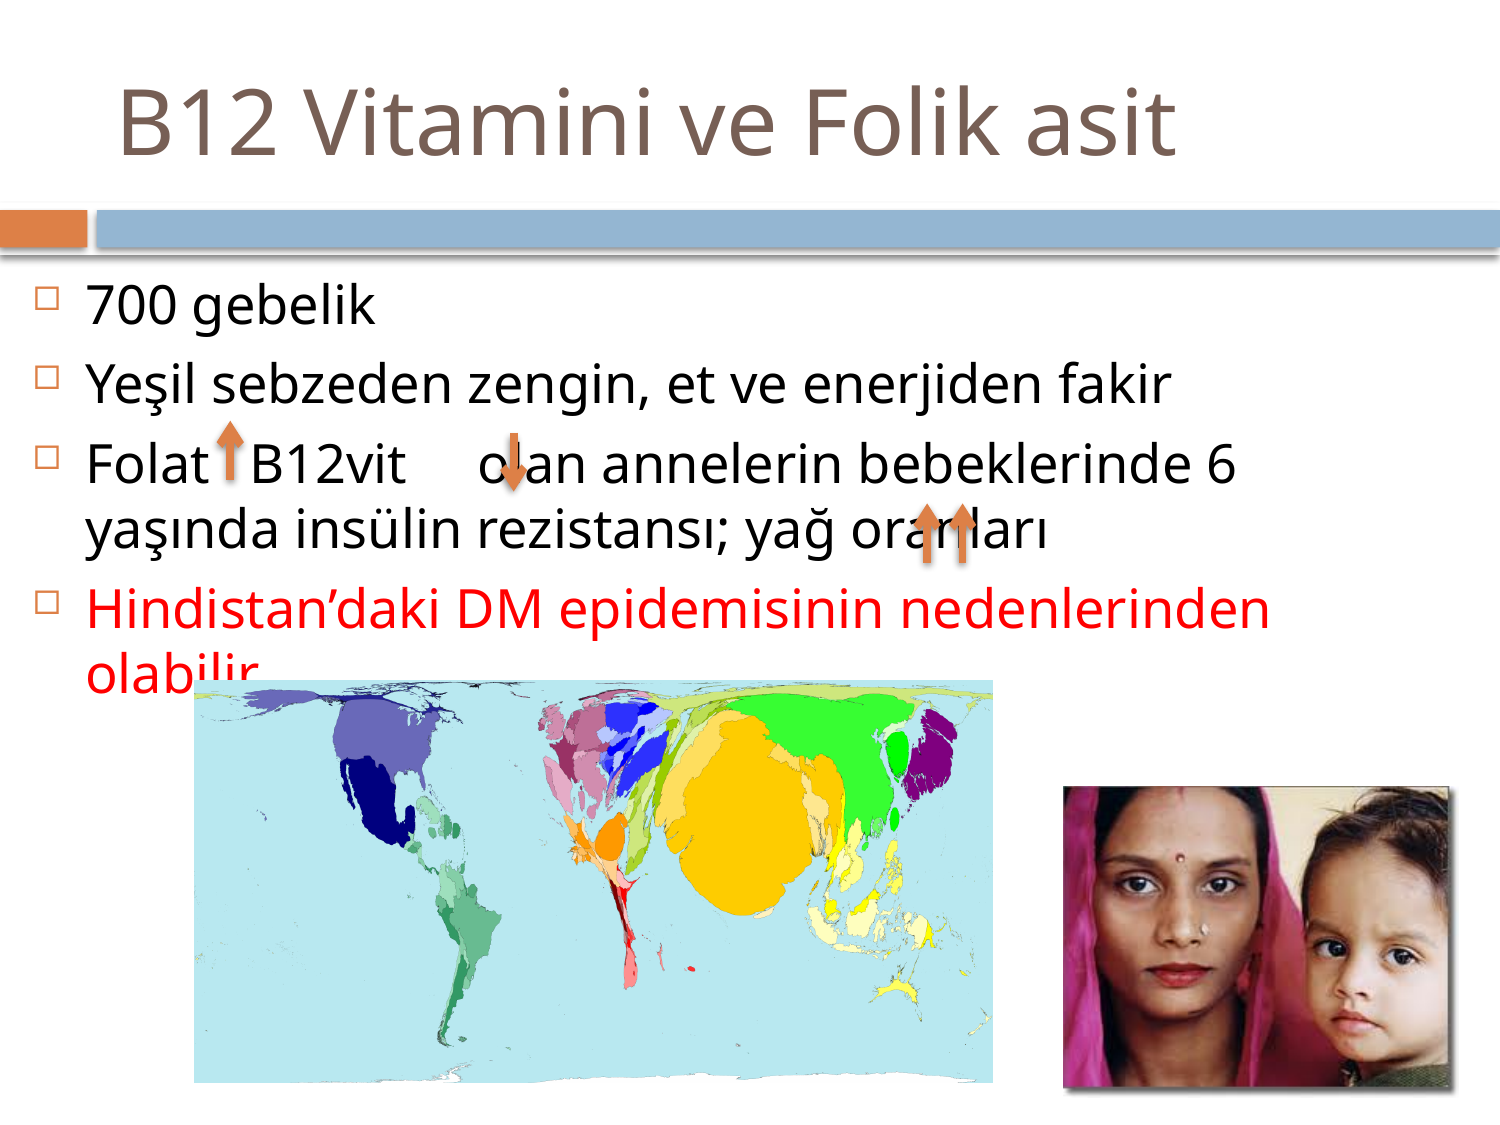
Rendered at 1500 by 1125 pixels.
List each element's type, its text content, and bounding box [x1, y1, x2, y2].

picture [1063, 786, 1459, 1099]
list 700 gebelik Yeşil sebzeden zengin, et ve enerjiden fakir Folat B12vit olan annelerin bebeklerinde 6 yaşında insülin rezistansı; yağ oranları Hindistan’daki DM epidemisinin nedenlerinden olabilir. [17, 262, 1388, 846]
picture [194, 680, 993, 1083]
title B12 Vitamini ve Folik asit [100, 37, 1438, 200]
